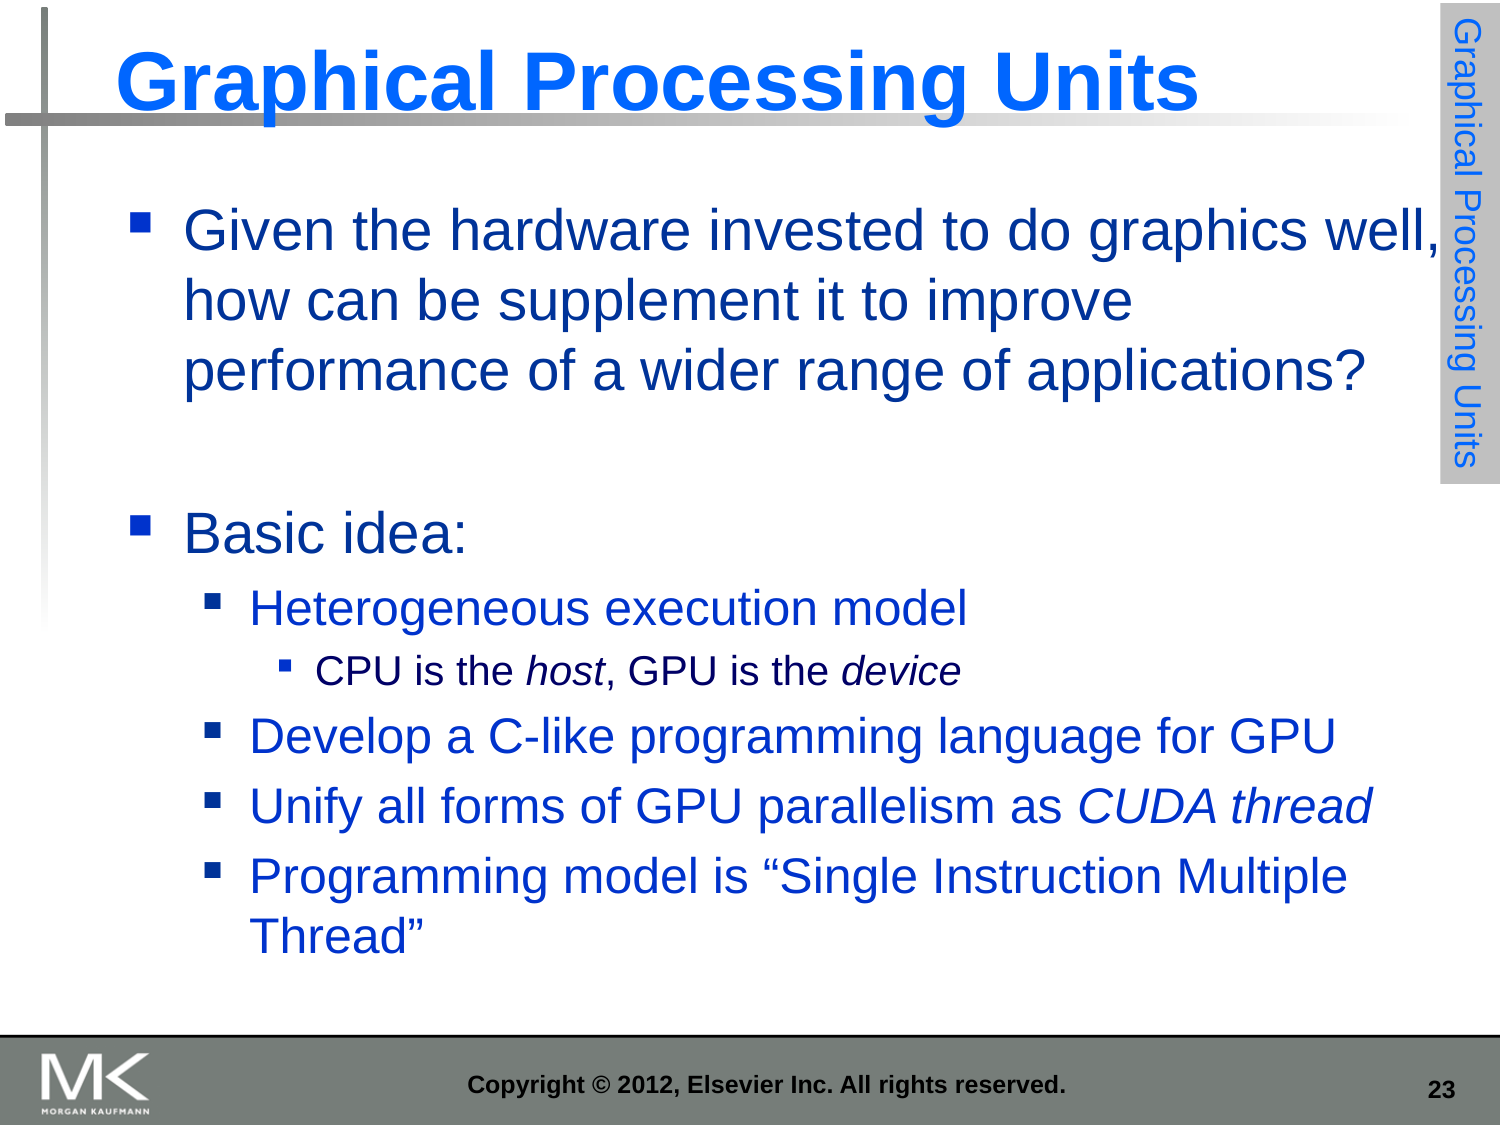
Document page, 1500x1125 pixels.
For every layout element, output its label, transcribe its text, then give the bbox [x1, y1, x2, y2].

picture [29, 1046, 160, 1123]
list Given the hardware invested to do graphics well, how can be supplement it to improve performance of a wider range of applications? Basic idea: Heterogeneous execution model CPU is the host, GPU is the device Develop a C-like programming language for GPU Unify all forms of GPU parallelism as CUDA thread Programming model is “Single Instruction Multiple Thread” [111, 184, 1470, 1024]
text_box Graphical Processing Units [1440, 3, 1500, 484]
title Graphical Processing Units [100, 18, 1440, 135]
footer Copyright © 2012, Elsevier Inc. All rights reserved. [170, 1046, 1365, 1106]
